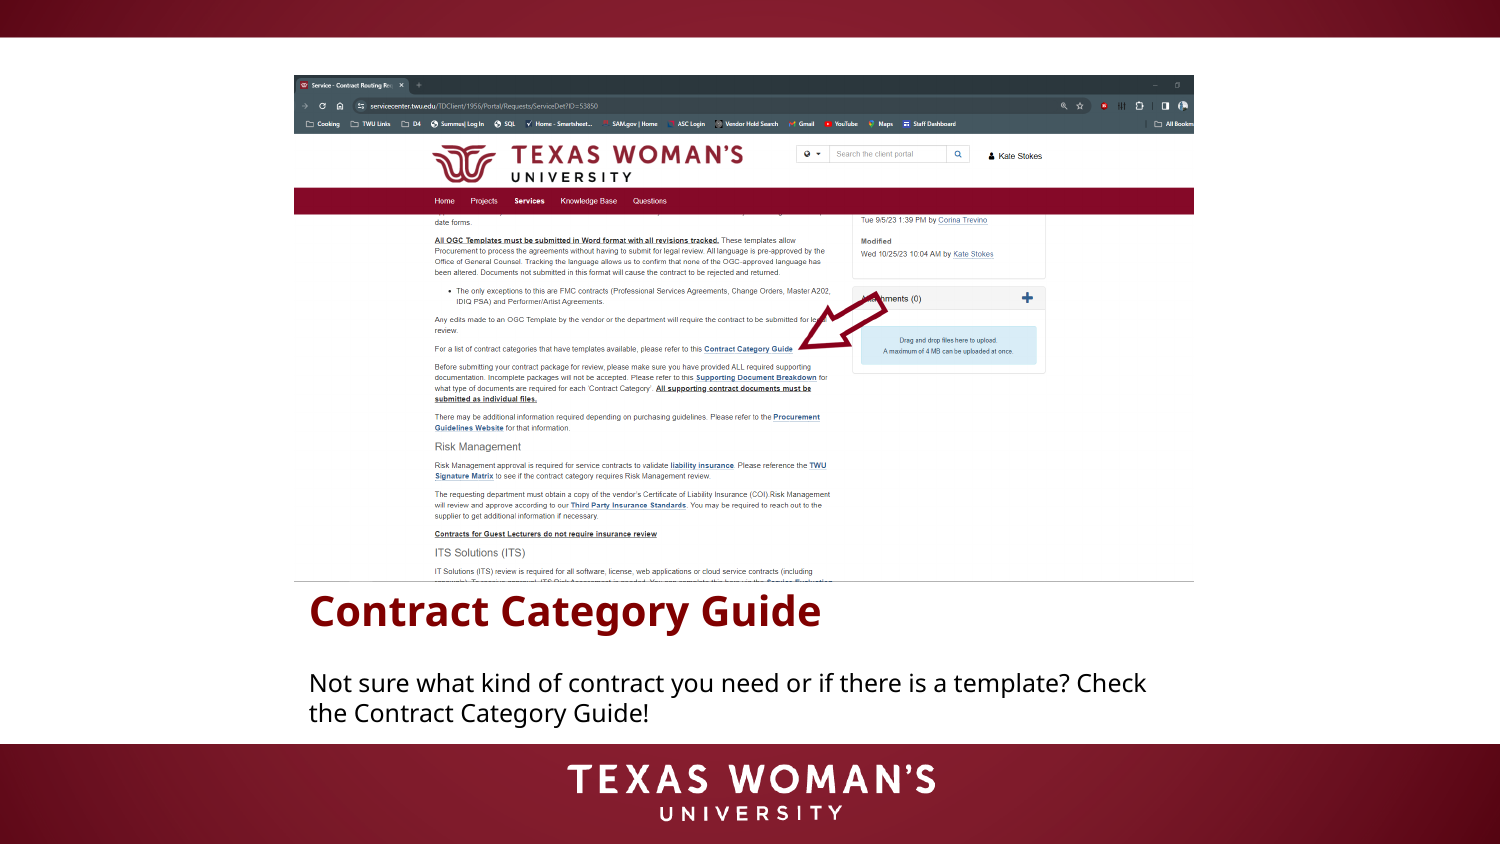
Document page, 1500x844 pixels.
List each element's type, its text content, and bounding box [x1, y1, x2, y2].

picture [0, 0, 1500, 844]
list Not sure what kind of contract you need or if there is a template? Check the Contract Category Guide! [294, 660, 1194, 734]
title Contract Category Guide [294, 590, 1194, 643]
